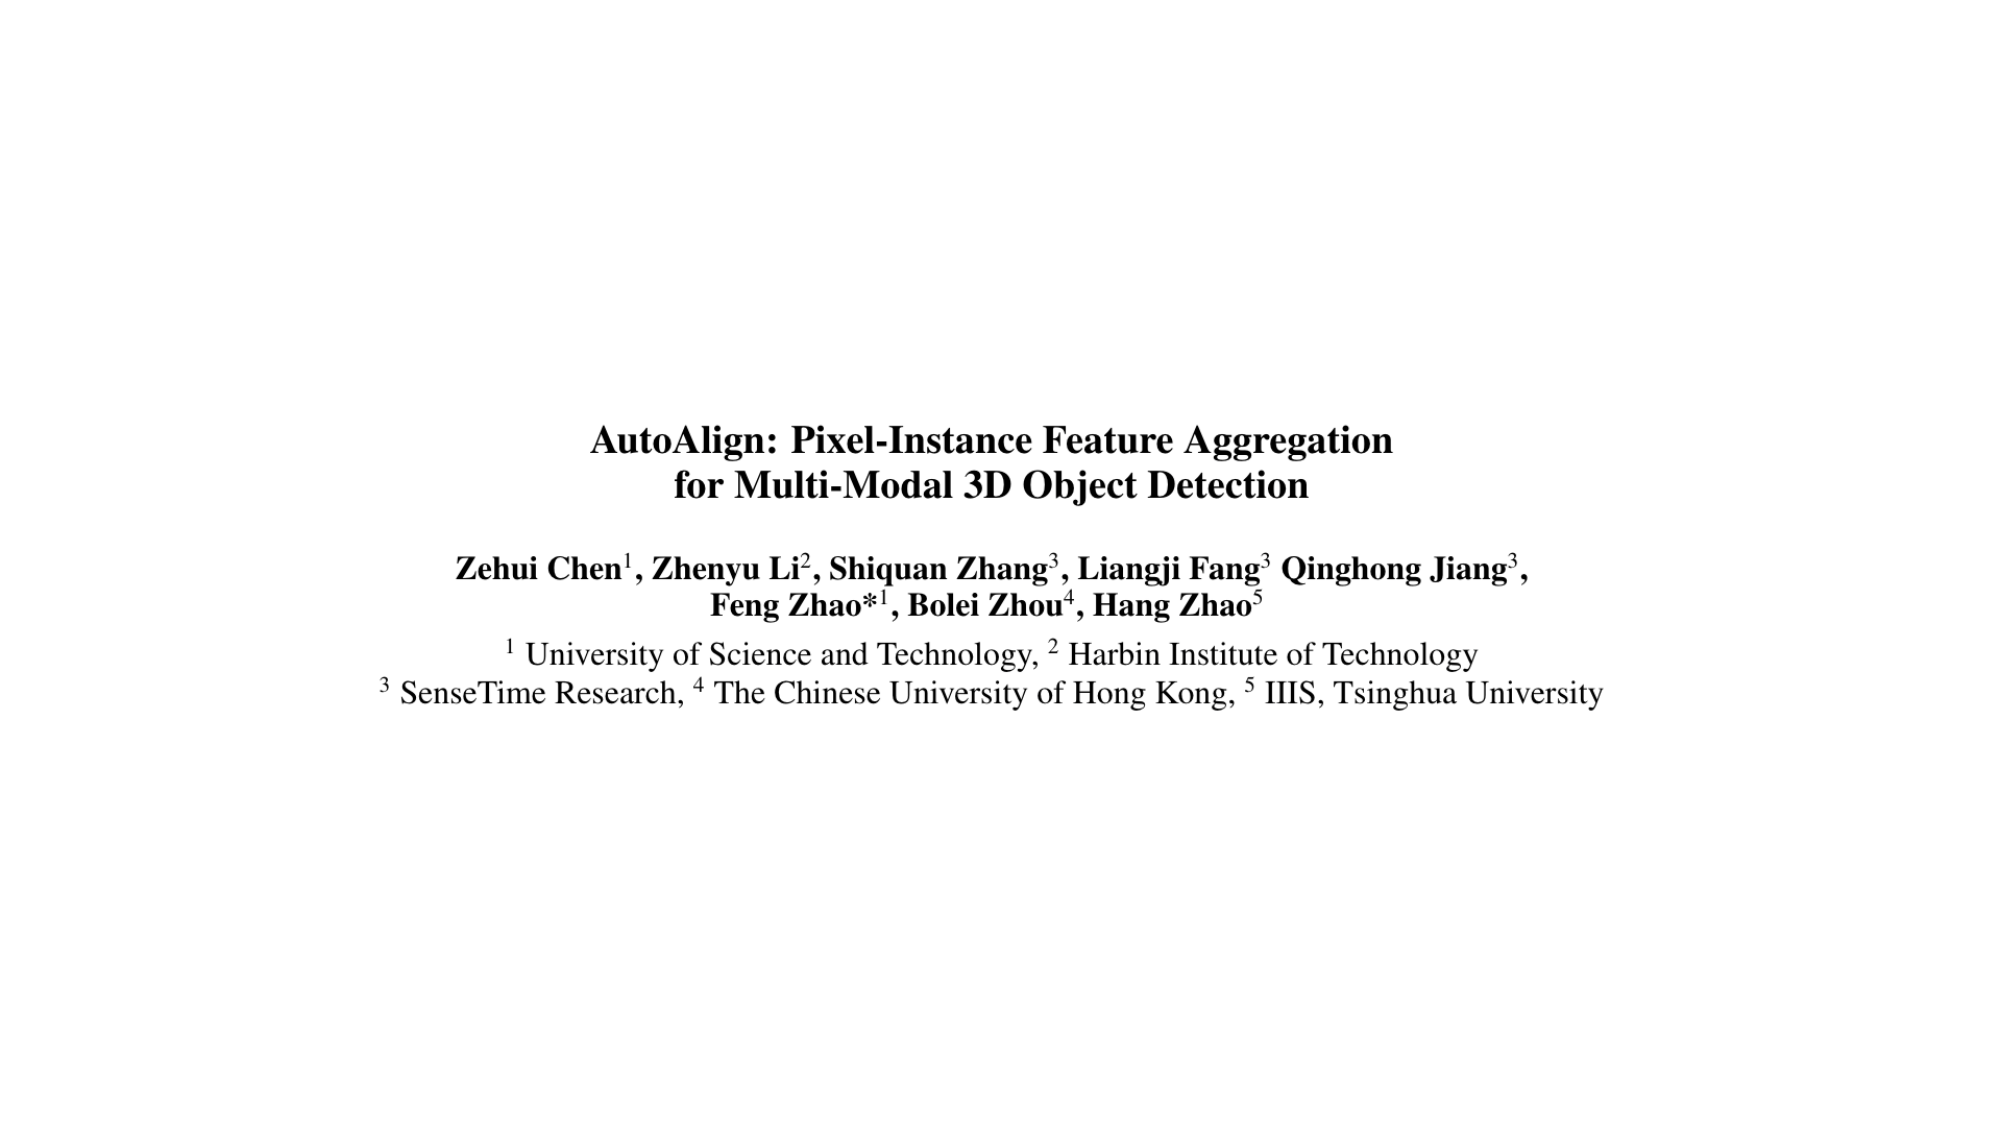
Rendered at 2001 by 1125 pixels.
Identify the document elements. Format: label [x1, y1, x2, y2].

picture [366, 382, 1634, 743]
